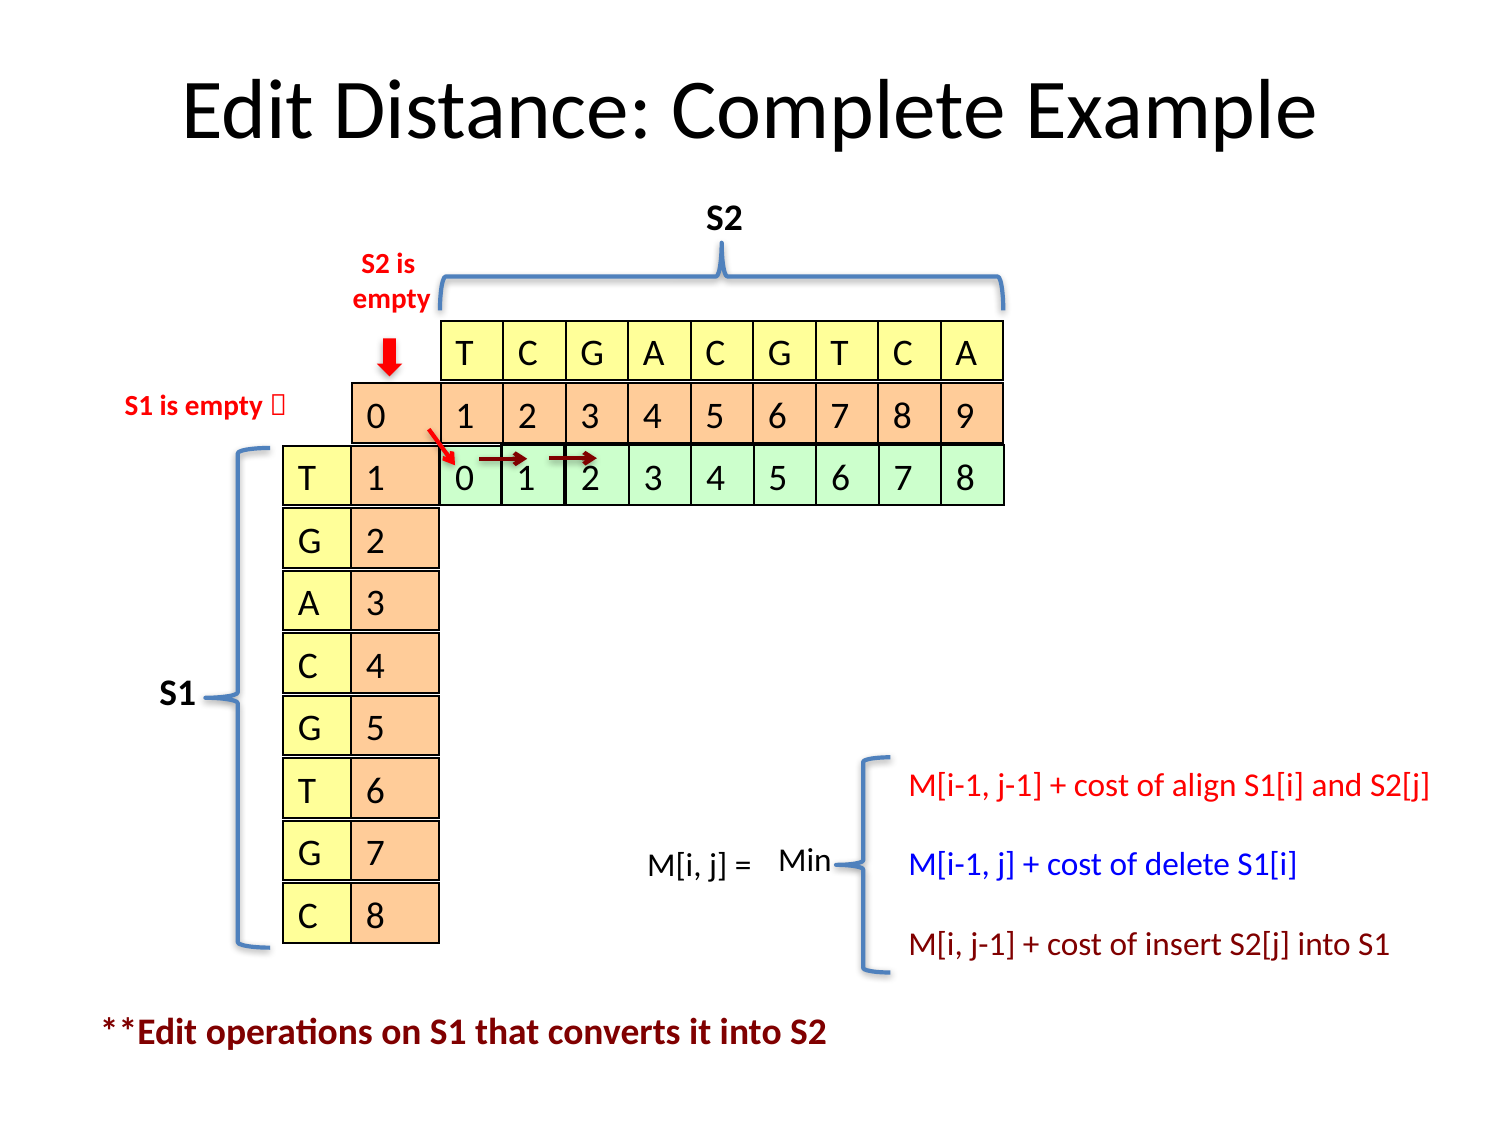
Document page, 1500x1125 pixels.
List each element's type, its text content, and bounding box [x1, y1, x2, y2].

text_box 9 [940, 389, 1004, 443]
text_box S1 [144, 660, 212, 721]
text_box 7 [358, 820, 440, 881]
text_box 0 [351, 383, 440, 443]
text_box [428, 428, 456, 466]
text_box 2 [358, 508, 440, 568]
text_box [446, 246, 1006, 311]
text_box S2 is empty [337, 236, 446, 322]
text_box 4 [628, 391, 690, 443]
text_box 4 [358, 633, 440, 693]
text_box 6 [753, 391, 815, 443]
text_box 1 [353, 445, 440, 506]
text_box M[i-1, j-1] + cost of align S1[i] and S2[j] M[i-1, j] + cost of delete S1[i] M[i, j-1] + cost of insert S2[j] into S1 [893, 755, 1447, 970]
text_box 1 [440, 390, 503, 443]
text_box 8 [878, 391, 940, 443]
text_box S2 [691, 185, 758, 246]
text_box 8 [358, 883, 440, 943]
text_box M[i, j] = [632, 835, 774, 891]
text_box 3 [565, 391, 628, 443]
text_box 7 [815, 391, 878, 443]
text_box [376, 337, 404, 377]
text_box 6 [358, 758, 440, 818]
text_box 5 [358, 695, 440, 756]
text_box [565, 445, 1004, 508]
text_box 5 [690, 391, 753, 443]
text_box Min [763, 831, 847, 886]
title Edit Distance: Complete Example [75, 45, 1425, 163]
text_box S1 is empty  [109, 378, 303, 429]
text_box 0 [440, 445, 503, 506]
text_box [282, 445, 353, 946]
text_box 3 [358, 570, 440, 631]
text_box [833, 755, 891, 975]
text_box 1 [501, 445, 563, 505]
text_box 2 [503, 391, 565, 443]
text_box [212, 445, 271, 950]
text_box **Edit operations on S1 that converts it into S2 [85, 1000, 852, 1060]
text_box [440, 320, 1004, 384]
